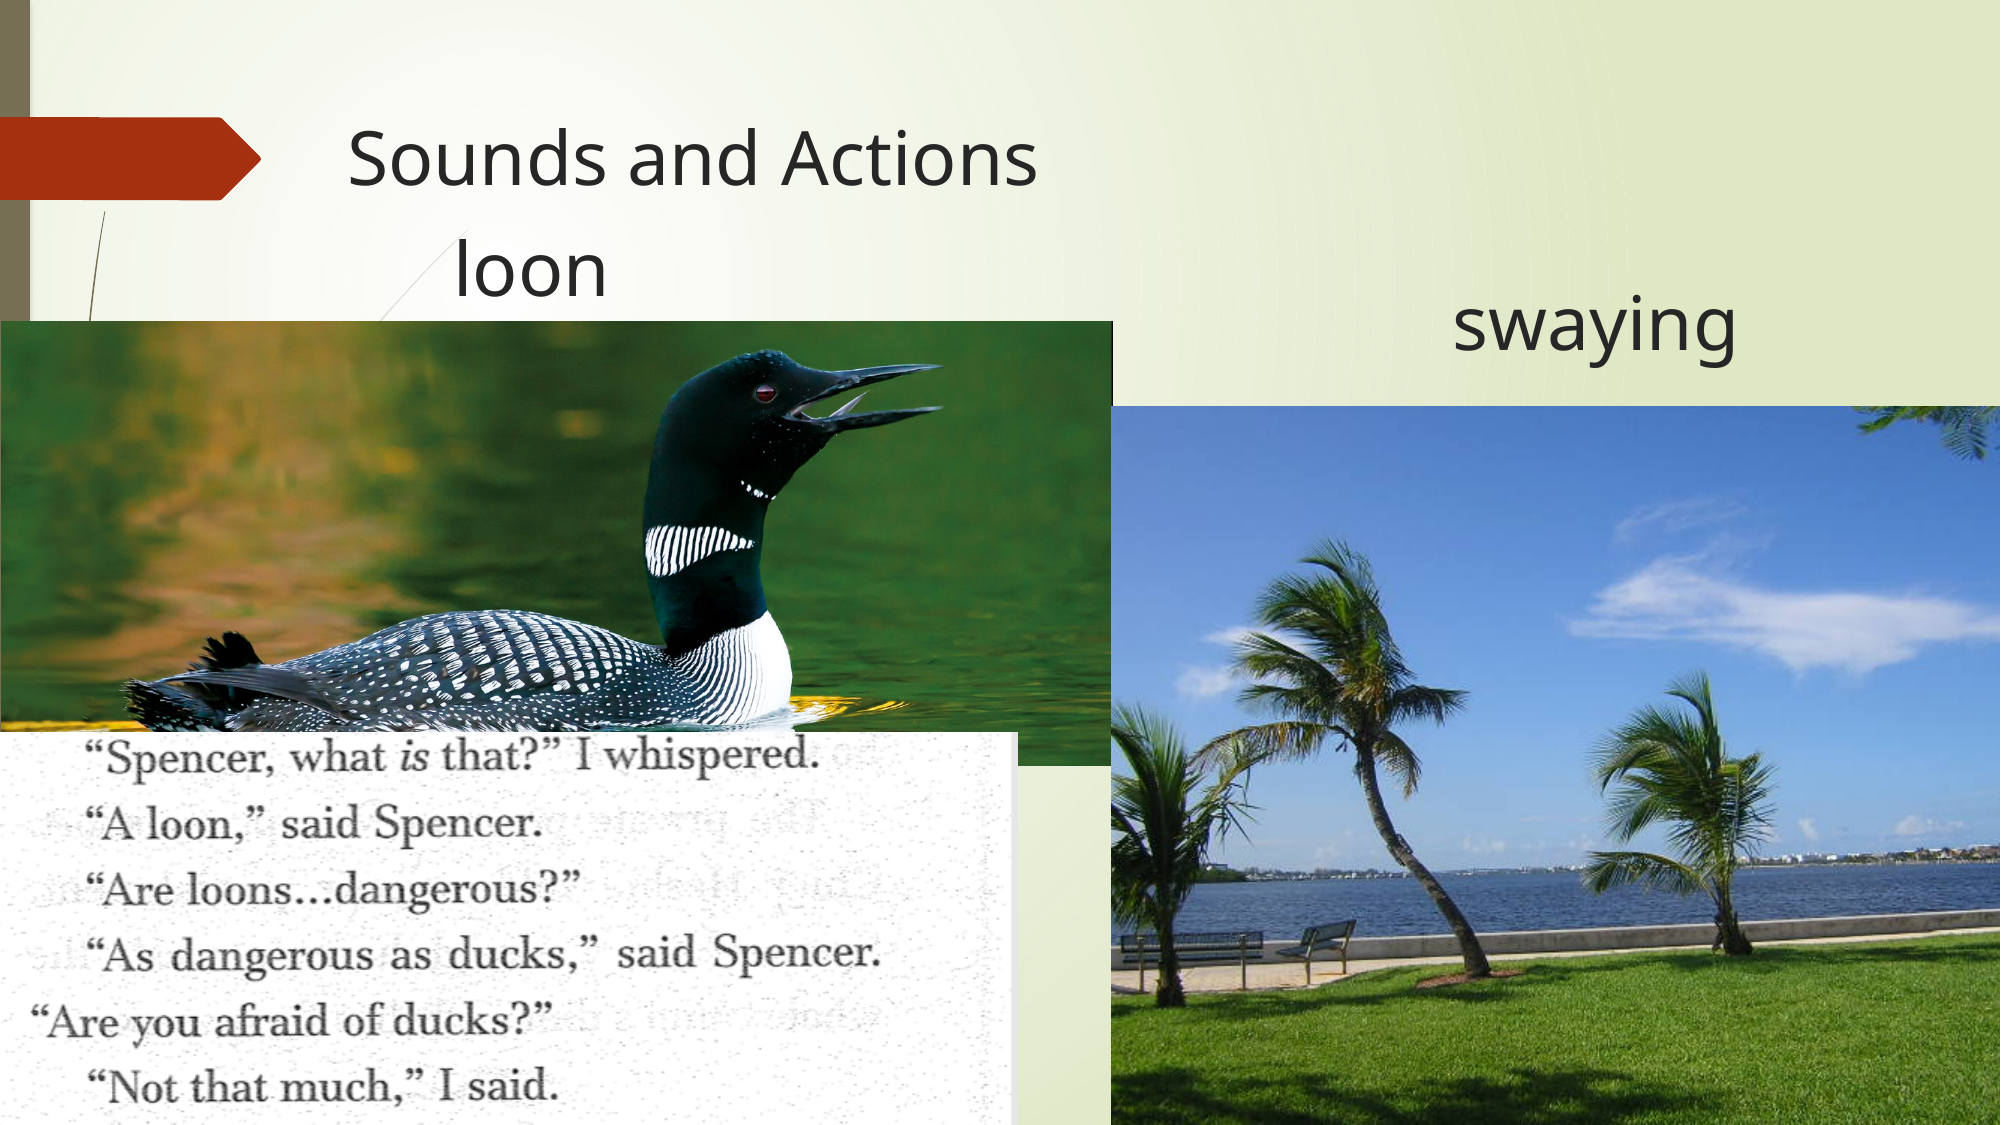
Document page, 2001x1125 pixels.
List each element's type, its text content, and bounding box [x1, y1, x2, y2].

text_box loon [438, 213, 862, 320]
text_box Sounds and Actions [332, 103, 1668, 374]
text_box swaying [1437, 268, 1860, 383]
picture [0, 320, 2000, 1125]
